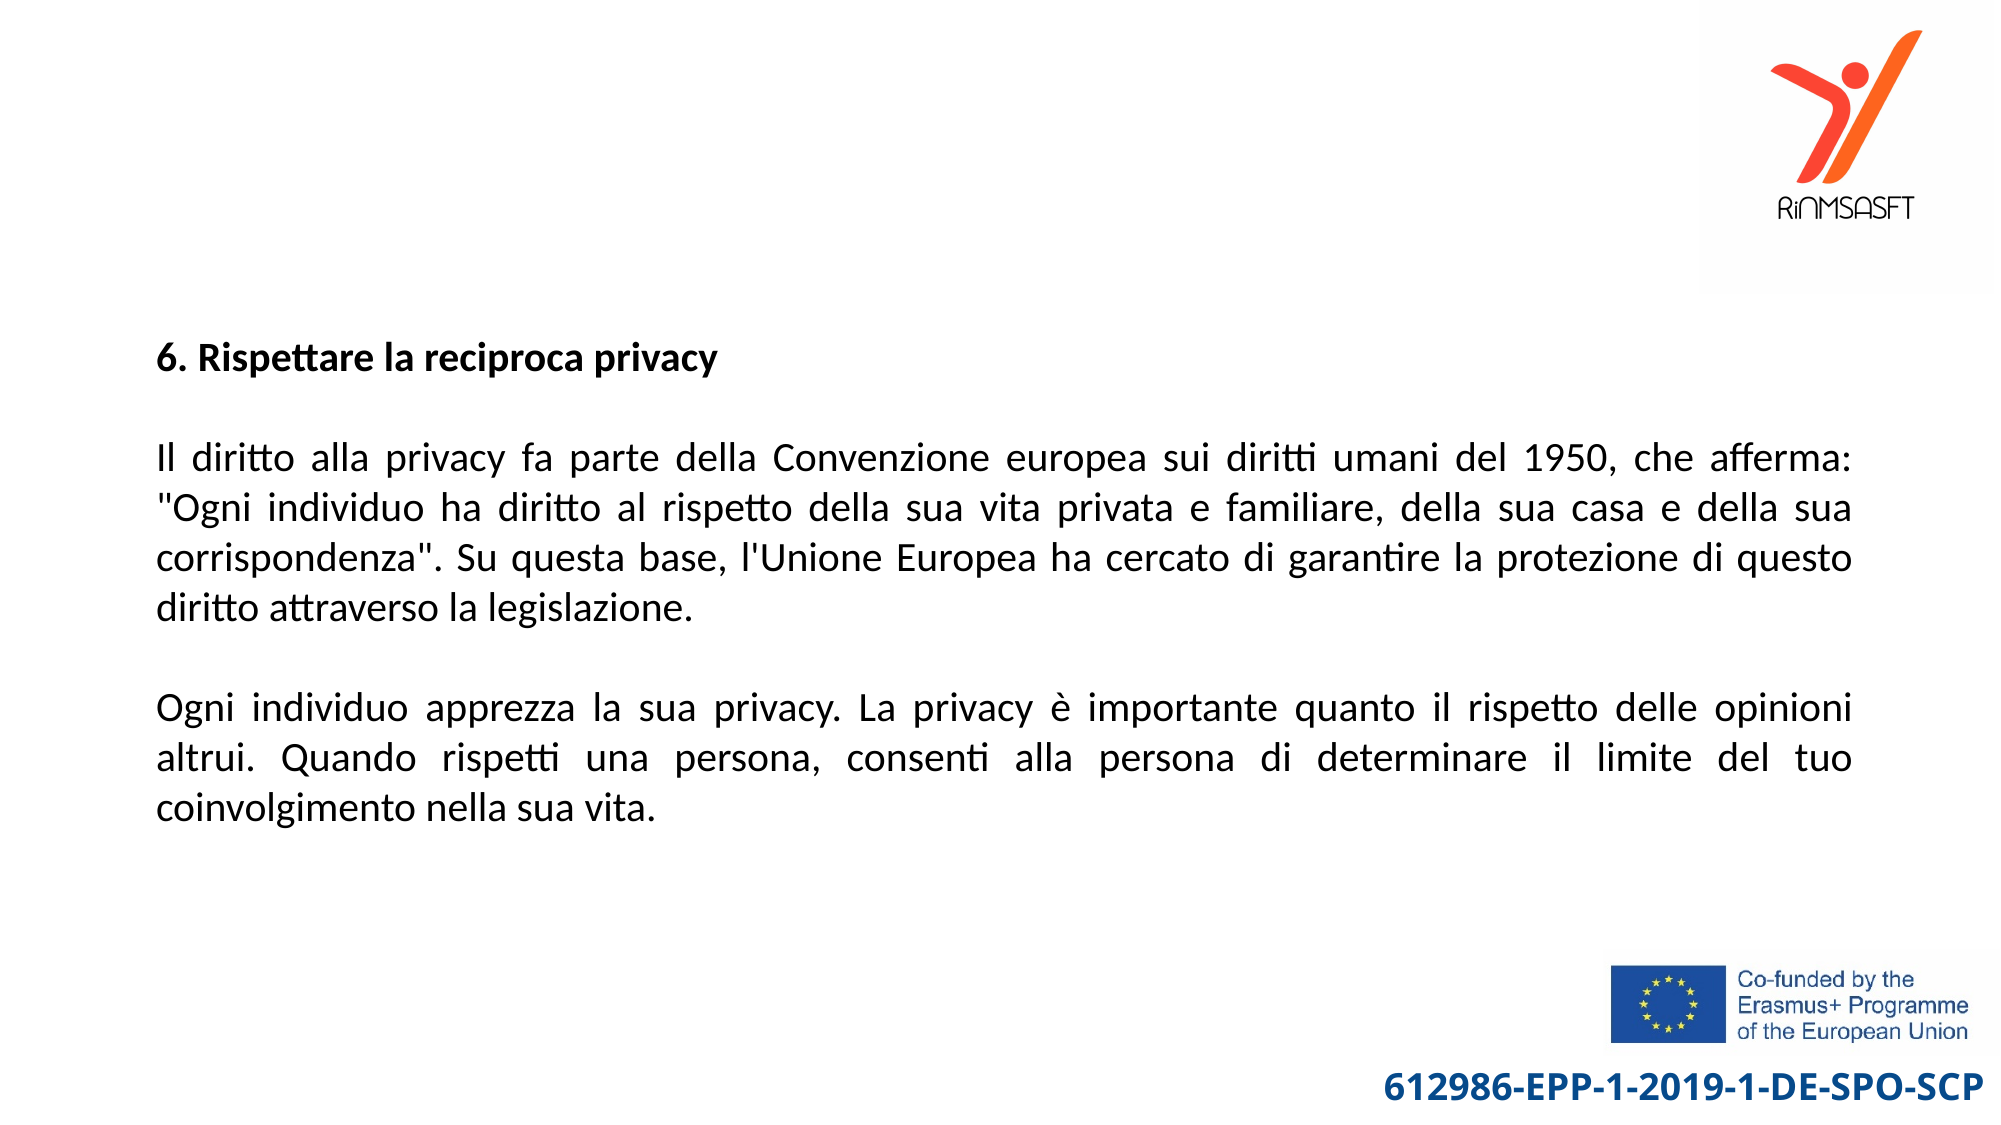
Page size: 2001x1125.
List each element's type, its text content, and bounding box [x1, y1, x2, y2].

picture [1699, 0, 1994, 294]
picture [1603, 948, 2000, 1056]
text_box 612986-EPP-1-2019-1-DE-SPO-SCP [1368, 1055, 2000, 1116]
text_box 6. Rispettare la reciproca privacy Il diritto alla privacy fa parte della Convenzione europea sui diritti umani del 1950, che afferma: "Ogni individuo ha diritto al rispetto della sua vita privata e familiare, della sua casa e della sua corrispondenza". Su questa base, l'Unione Europea ha cercato di garantire la protezione di questo diritto attraverso la legislazione. Ogni individuo apprezza la sua privacy. La privacy è importante quanto il rispetto delle opinioni altrui. Quando rispetti una persona, consenti alla persona di determinare il limite del tuo coinvolgimento nella sua vita. [141, 322, 1869, 888]
